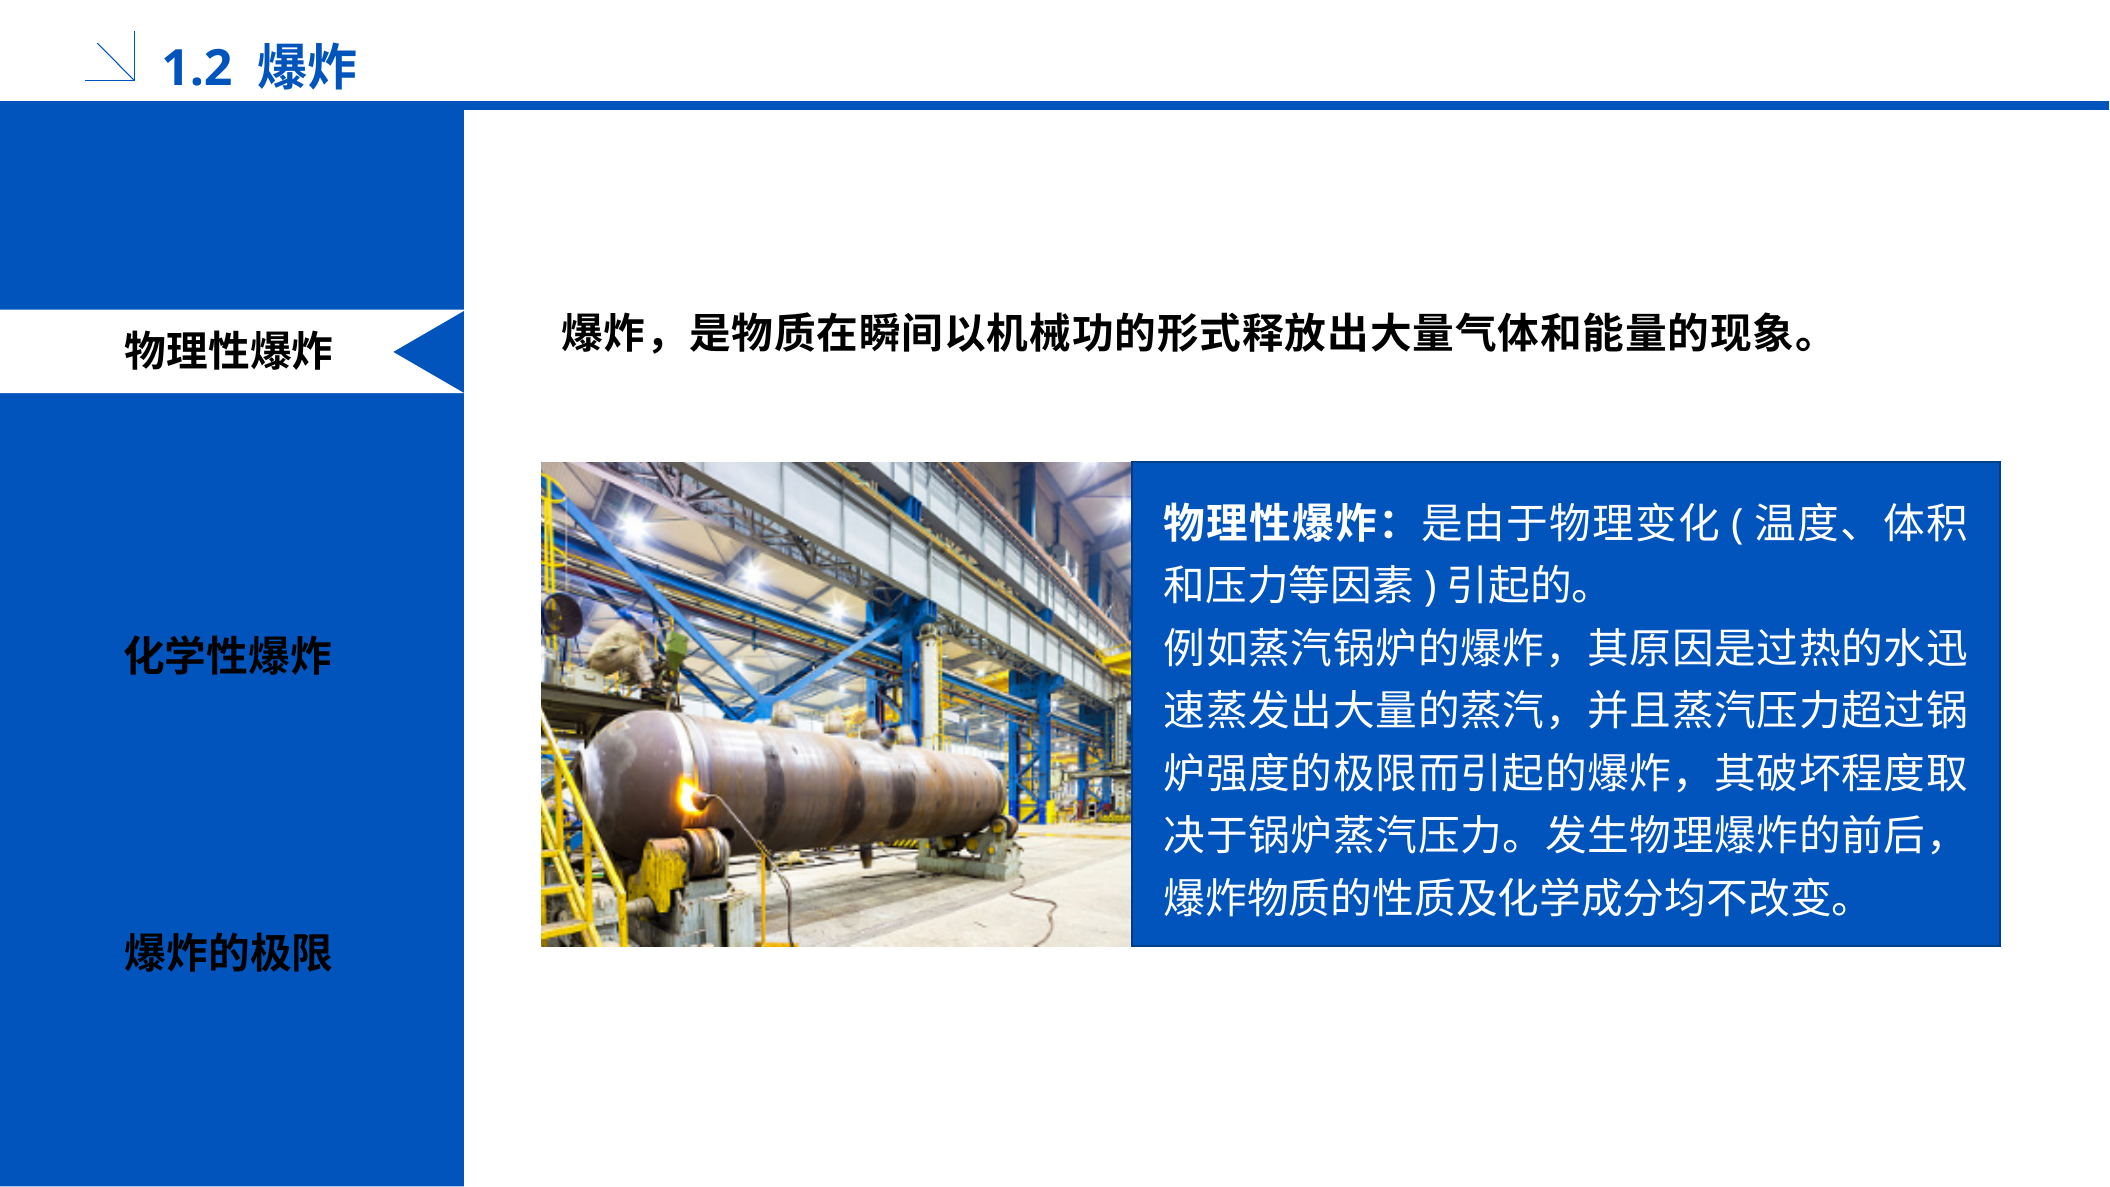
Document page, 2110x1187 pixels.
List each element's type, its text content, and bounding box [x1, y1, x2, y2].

text_box 1.2 爆炸 [145, 26, 619, 94]
text_box 物理性爆炸：是由于物理变化(温度、体积和压力等因素)引起的。 例如蒸汽锅炉的爆炸，其原因是过热的水迅速蒸发出大量的蒸汽，并且蒸汽压力超过锅炉强度的极限而引起的爆炸，其破坏程度取决于锅炉蒸汽压力。发生物理爆炸的前后，爆炸物质的性质及化学成分均不改变。 [1148, 476, 1983, 929]
text_box 爆炸，是物质在瞬间以机械功的形式释放出大量气体和能量的现象。 [546, 286, 1811, 364]
text_box [407, 312, 465, 391]
text_box [1131, 461, 2001, 947]
text_box 物理性爆炸 [52, 309, 407, 380]
text_box [0, 395, 465, 1187]
picture [541, 462, 1131, 947]
text_box 爆炸的极限 [52, 911, 407, 982]
text_box [0, 308, 466, 395]
text_box 化学性爆炸 [50, 614, 405, 686]
text_box [0, 108, 465, 308]
